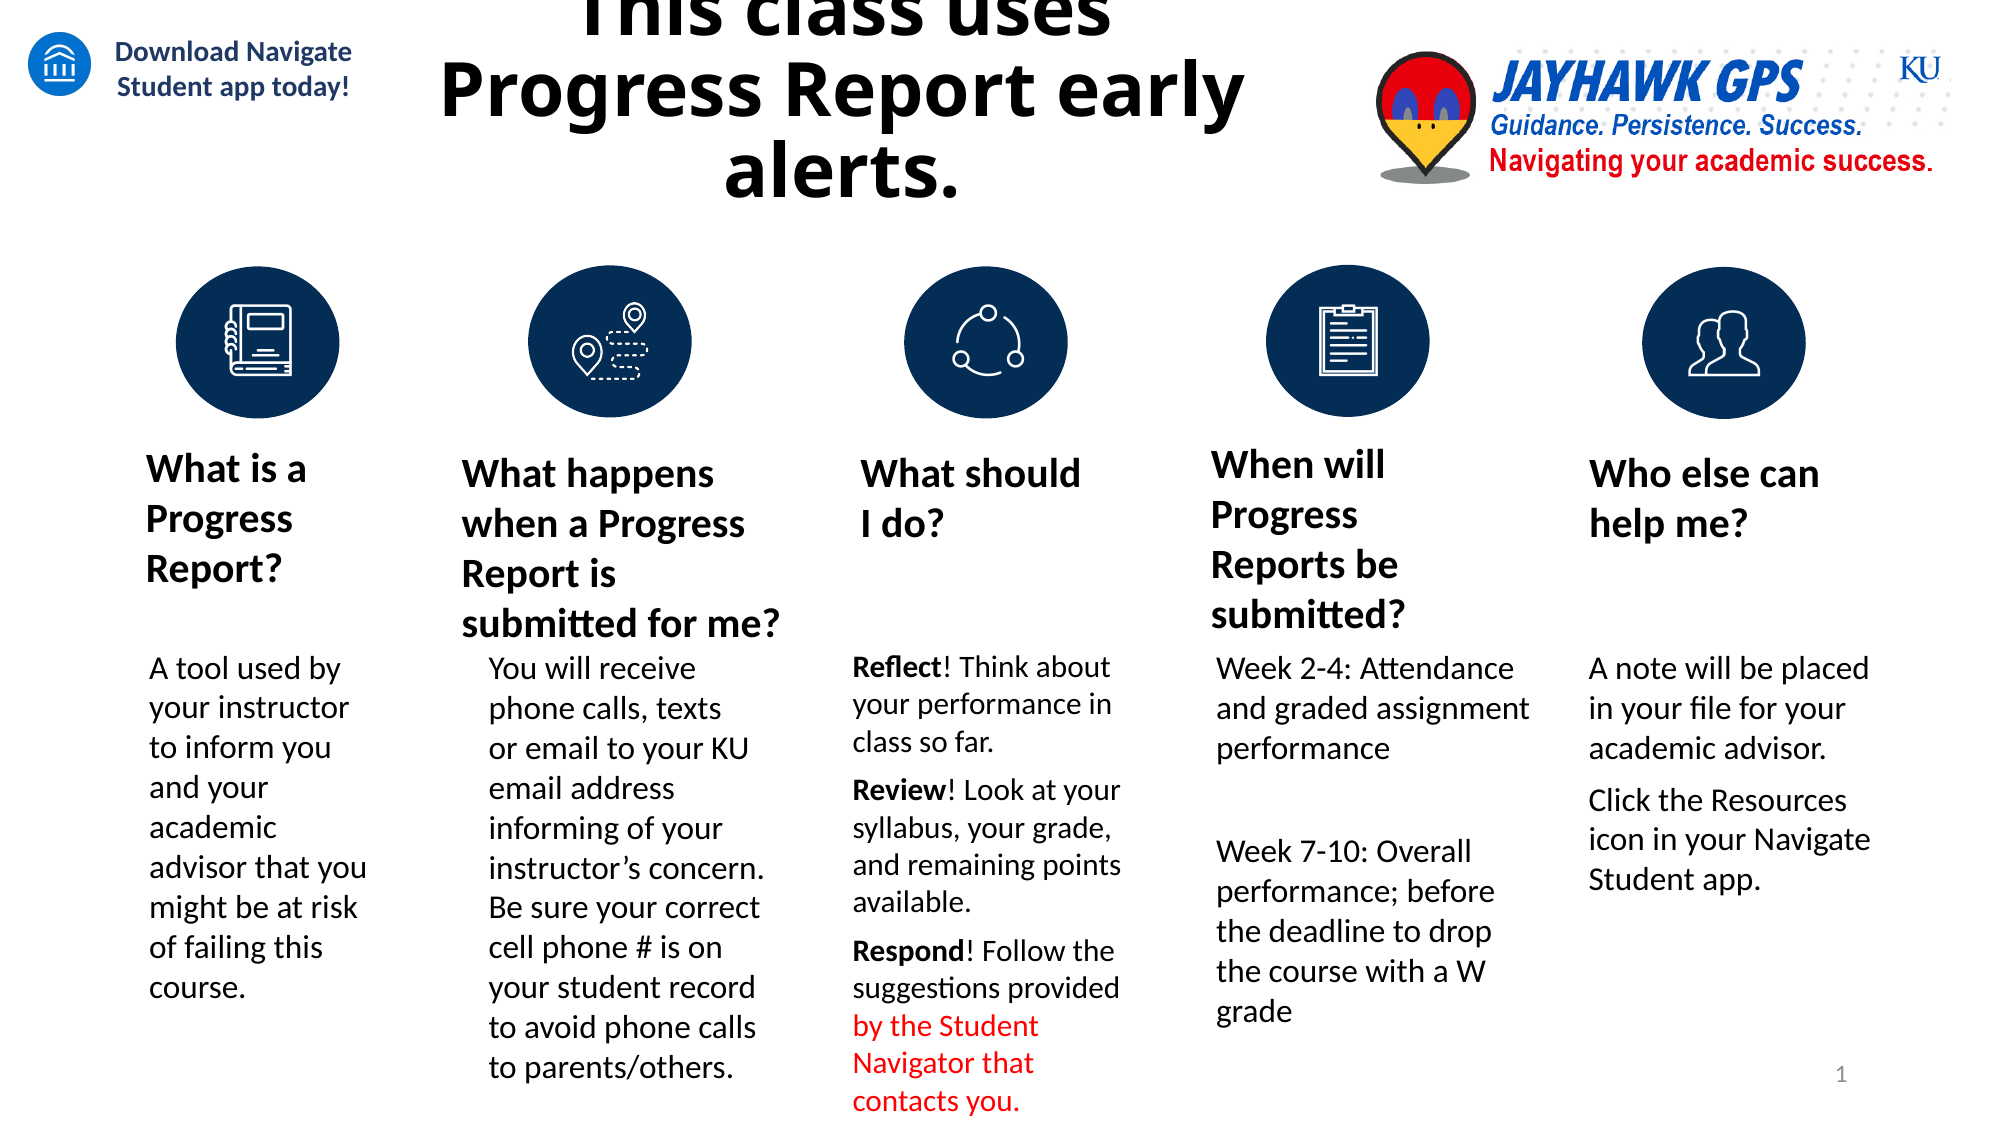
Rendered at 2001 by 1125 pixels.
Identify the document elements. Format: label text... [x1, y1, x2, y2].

text_box [1266, 264, 1430, 417]
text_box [145, 440, 397, 548]
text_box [1589, 445, 1897, 554]
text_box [451, 445, 796, 554]
text_box [528, 265, 692, 418]
picture [1686, 305, 1762, 381]
text_box [175, 266, 340, 419]
picture [1310, 302, 1386, 378]
picture [950, 302, 1026, 378]
text_box [904, 266, 1068, 419]
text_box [475, 646, 767, 891]
picture [27, 32, 91, 96]
text_box This class uses Progress Report early alerts. [176, 82, 1358, 222]
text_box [1215, 646, 1533, 864]
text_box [1210, 435, 1525, 576]
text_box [860, 442, 1121, 554]
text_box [852, 646, 1160, 926]
text_box [1642, 266, 1806, 419]
slide_number 1 [1412, 1042, 1863, 1103]
picture [1357, 47, 1951, 188]
picture [571, 302, 649, 380]
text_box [1588, 646, 1888, 837]
text_box Download Navigate Student app today! [70, 32, 397, 106]
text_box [149, 645, 378, 844]
picture [220, 302, 296, 378]
